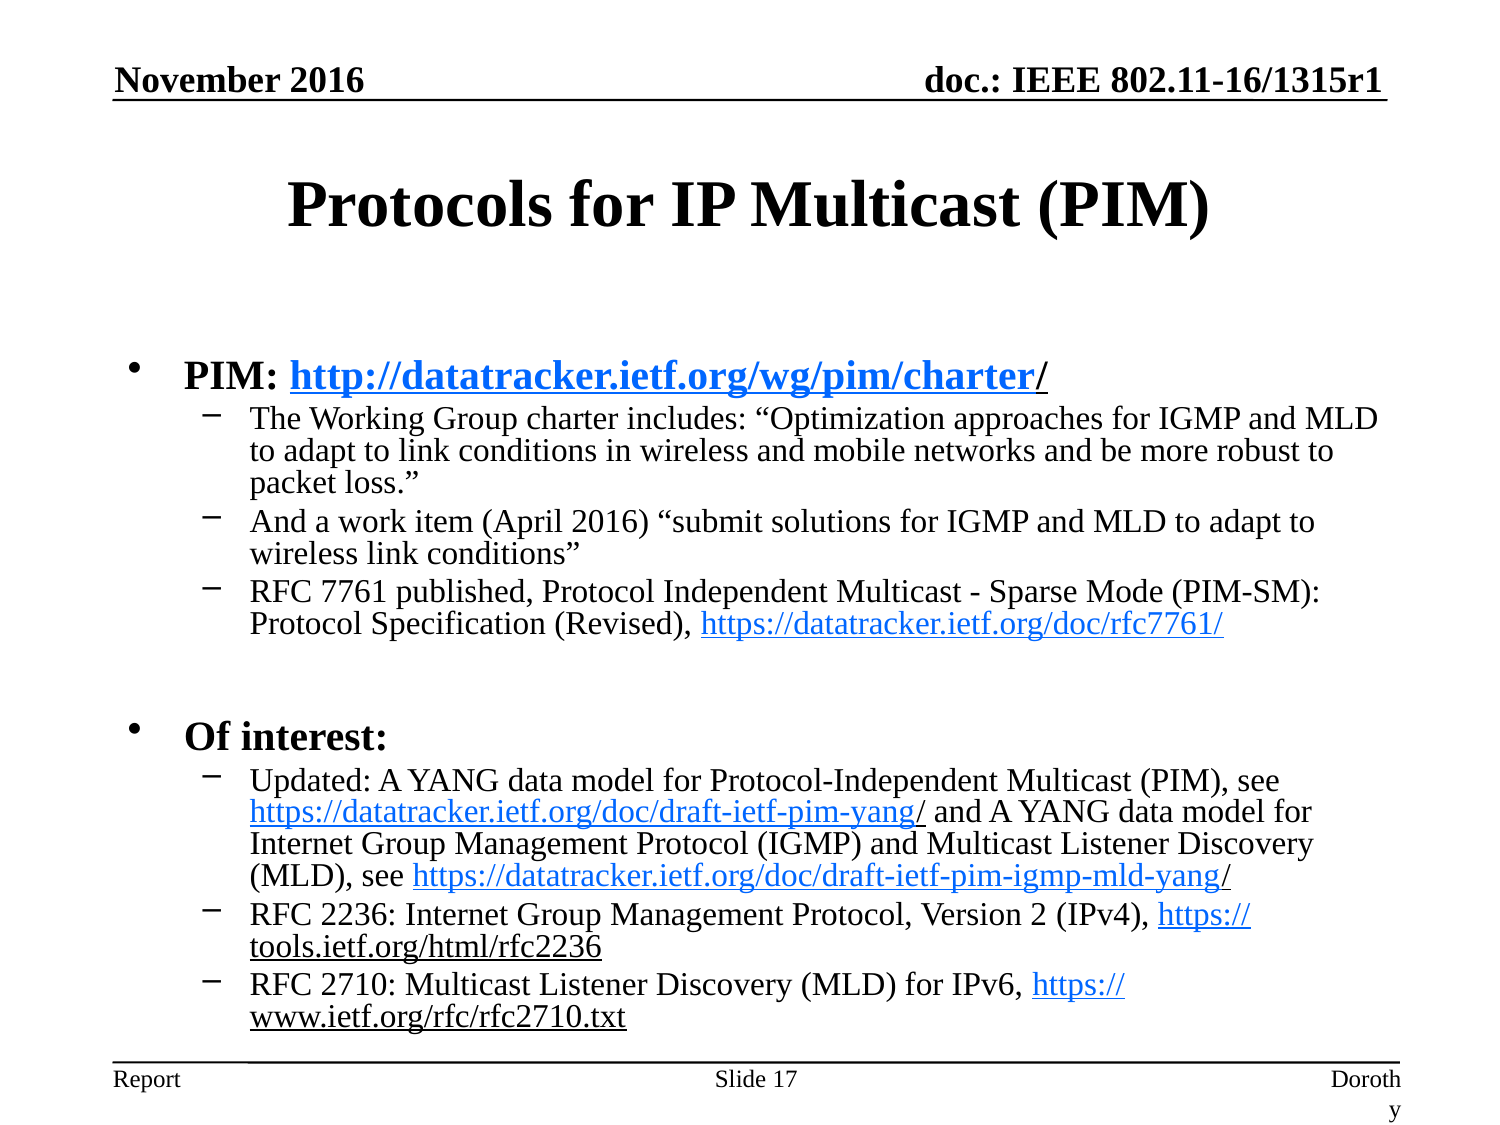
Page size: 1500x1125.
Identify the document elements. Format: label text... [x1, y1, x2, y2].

title Protocols for IP Multicast (PIM) [112, 112, 1388, 249]
footer Dorothy Stanley, HPE [1325, 1063, 1402, 1093]
slide_number Slide 17 [712, 1063, 800, 1093]
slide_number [114, 54, 425, 100]
list PIM: http://datatracker.ietf.org/wg/pim/charter/ The Working Group charter includes: “Optimization approaches for IGMP and MLD to adapt to link conditions in wireless and mobile networks and be more robust to packet loss.” And a work item (April 2016) “submit solutions for IGMP and MLD to adapt to wireless link conditions” RFC 7761 published, Protocol Independent Multicast - Sparse Mode (PIM-SM): Protocol Specification (Revised), https://datatracker.ietf.org/doc/rfc7761/ Of interest: Updated: A YANG data model for Protocol-Independent Multicast (PIM), see https://datatracker.ietf.org/doc/draft-ietf-pim-yang/ and A YANG data model for Internet Group Management Protocol (IGMP) and Multicast Listener Discovery (MLD), see https://datatracker.ietf.org/doc/draft-ietf-pim-igmp-mld-yang/ RFC 2236: Internet Group Management Protocol, Version 2 (IPv4), https://tools.ietf.org/html/rfc2236 RFC 2710: Multicast Listener Discovery (MLD) for IPv6, https://www.ietf.org/rfc/rfc2710.txt [112, 249, 1425, 1063]
